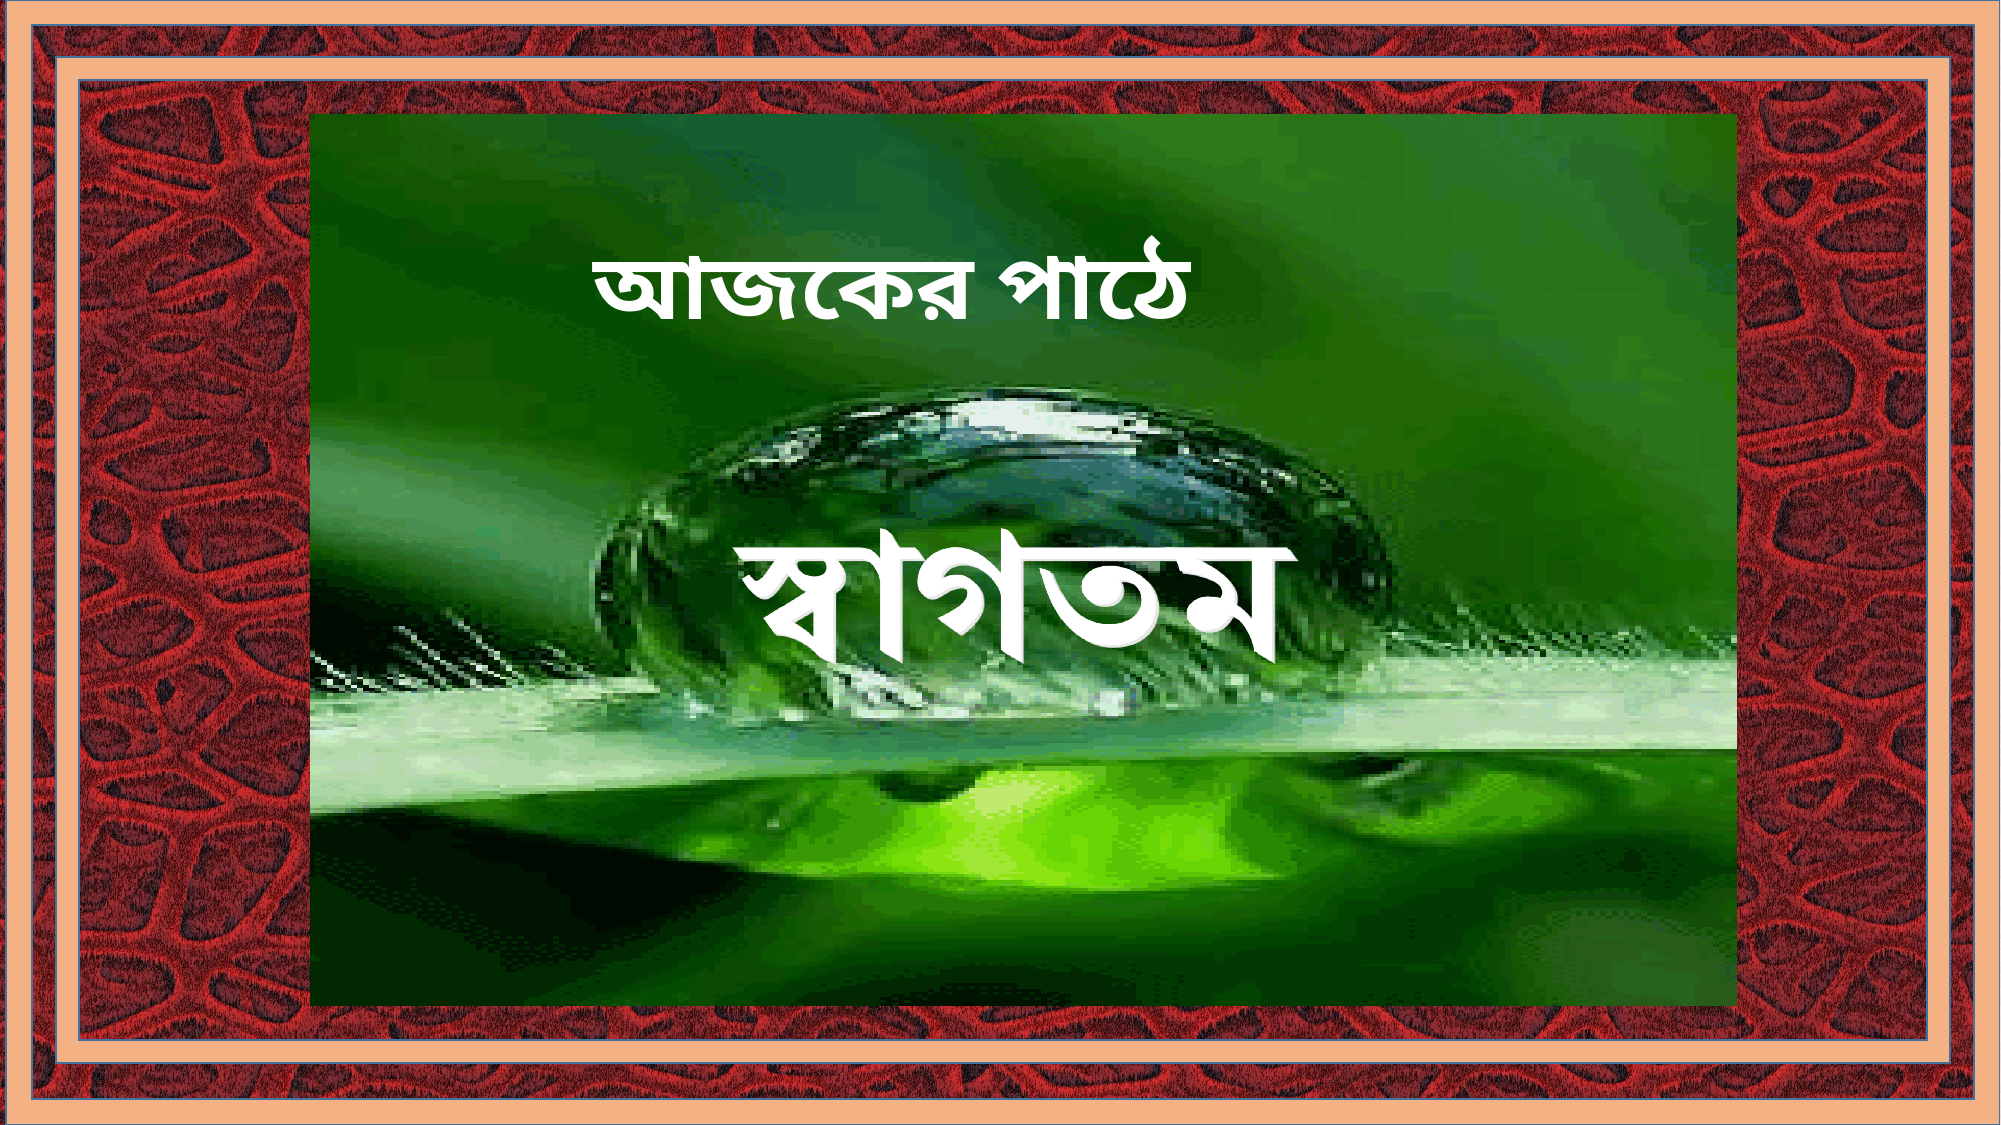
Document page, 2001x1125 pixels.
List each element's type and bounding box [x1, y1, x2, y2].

picture [33, 26, 1973, 1098]
picture [0, 0, 5, 1125]
text_box [55, 56, 1951, 1064]
text_box [5, 0, 2000, 1125]
